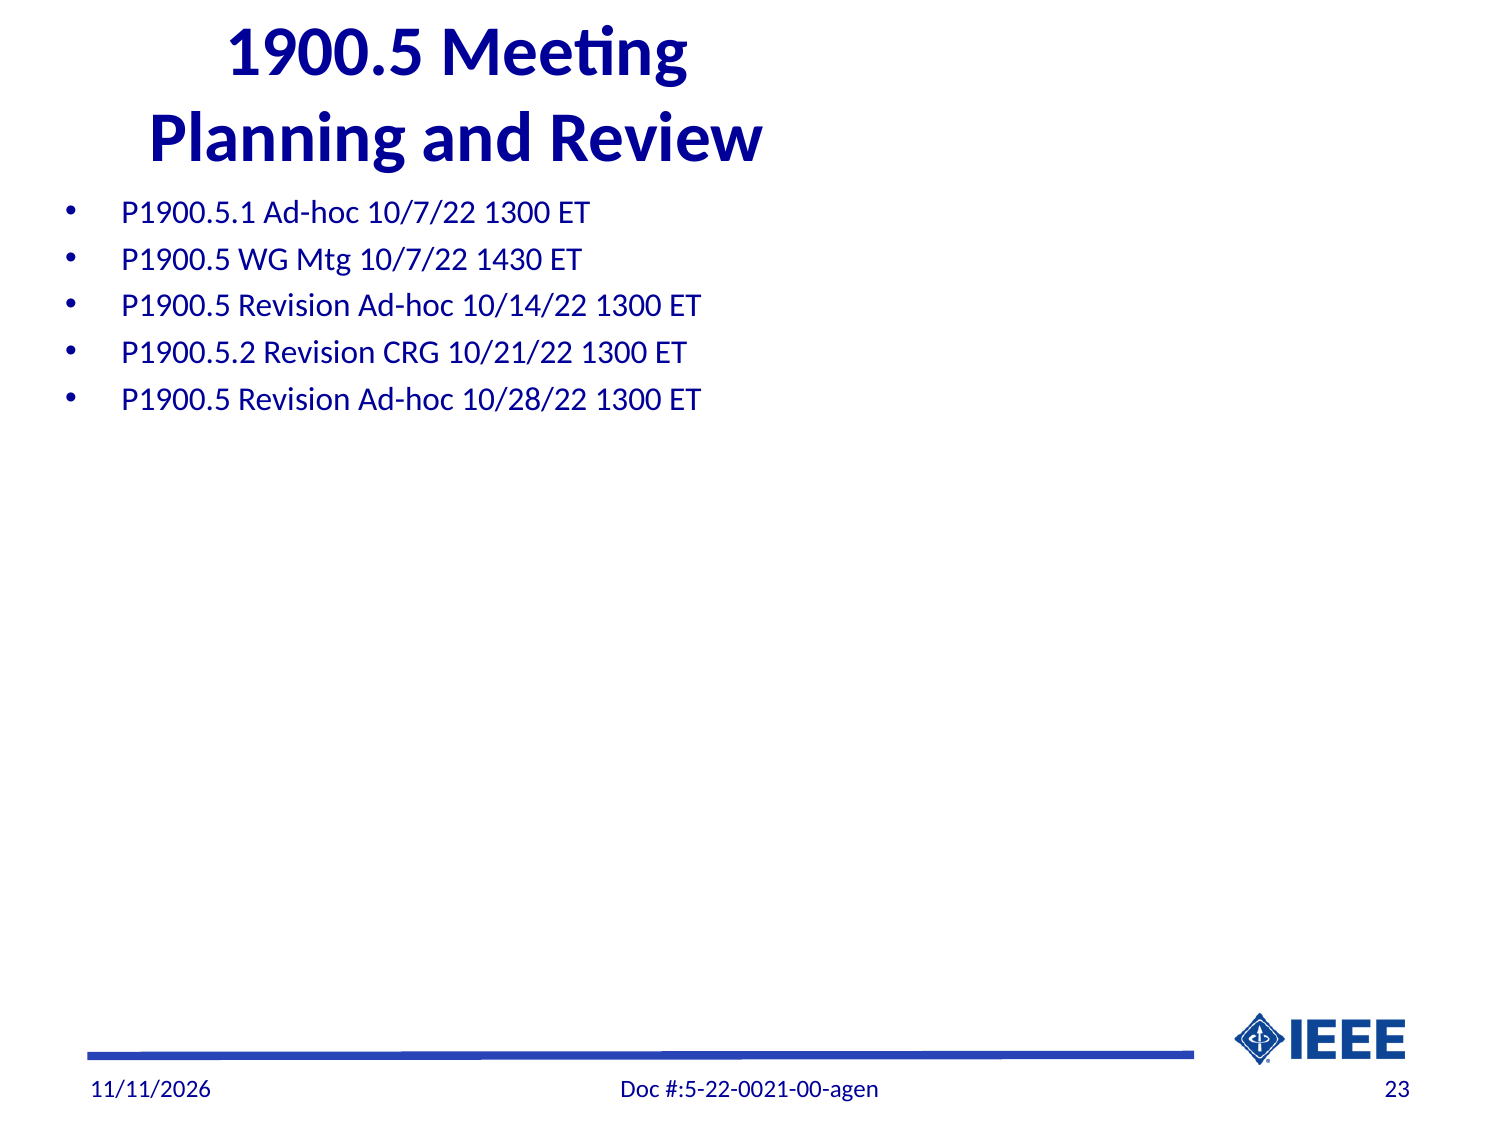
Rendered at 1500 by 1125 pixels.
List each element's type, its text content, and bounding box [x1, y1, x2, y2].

title 1900.5 Meeting Planning and Review [79, 0, 834, 182]
slide_number 23 [1074, 1057, 1425, 1118]
picture [1231, 1011, 1406, 1057]
list P1900.5.1 Ad-hoc 10/7/22 1300 ET P1900.5 WG Mtg 10/7/22 1430 ET P1900.5 Revision Ad-hoc 10/14/22 1300 ET P1900.5.2 Revision CRG 10/21/22 1300 ET P1900.5 Revision Ad-hoc 10/28/22 1300 ET [50, 182, 1325, 1033]
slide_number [75, 1057, 425, 1118]
footer Doc #:5-22-0021-00-agen [512, 1057, 988, 1118]
